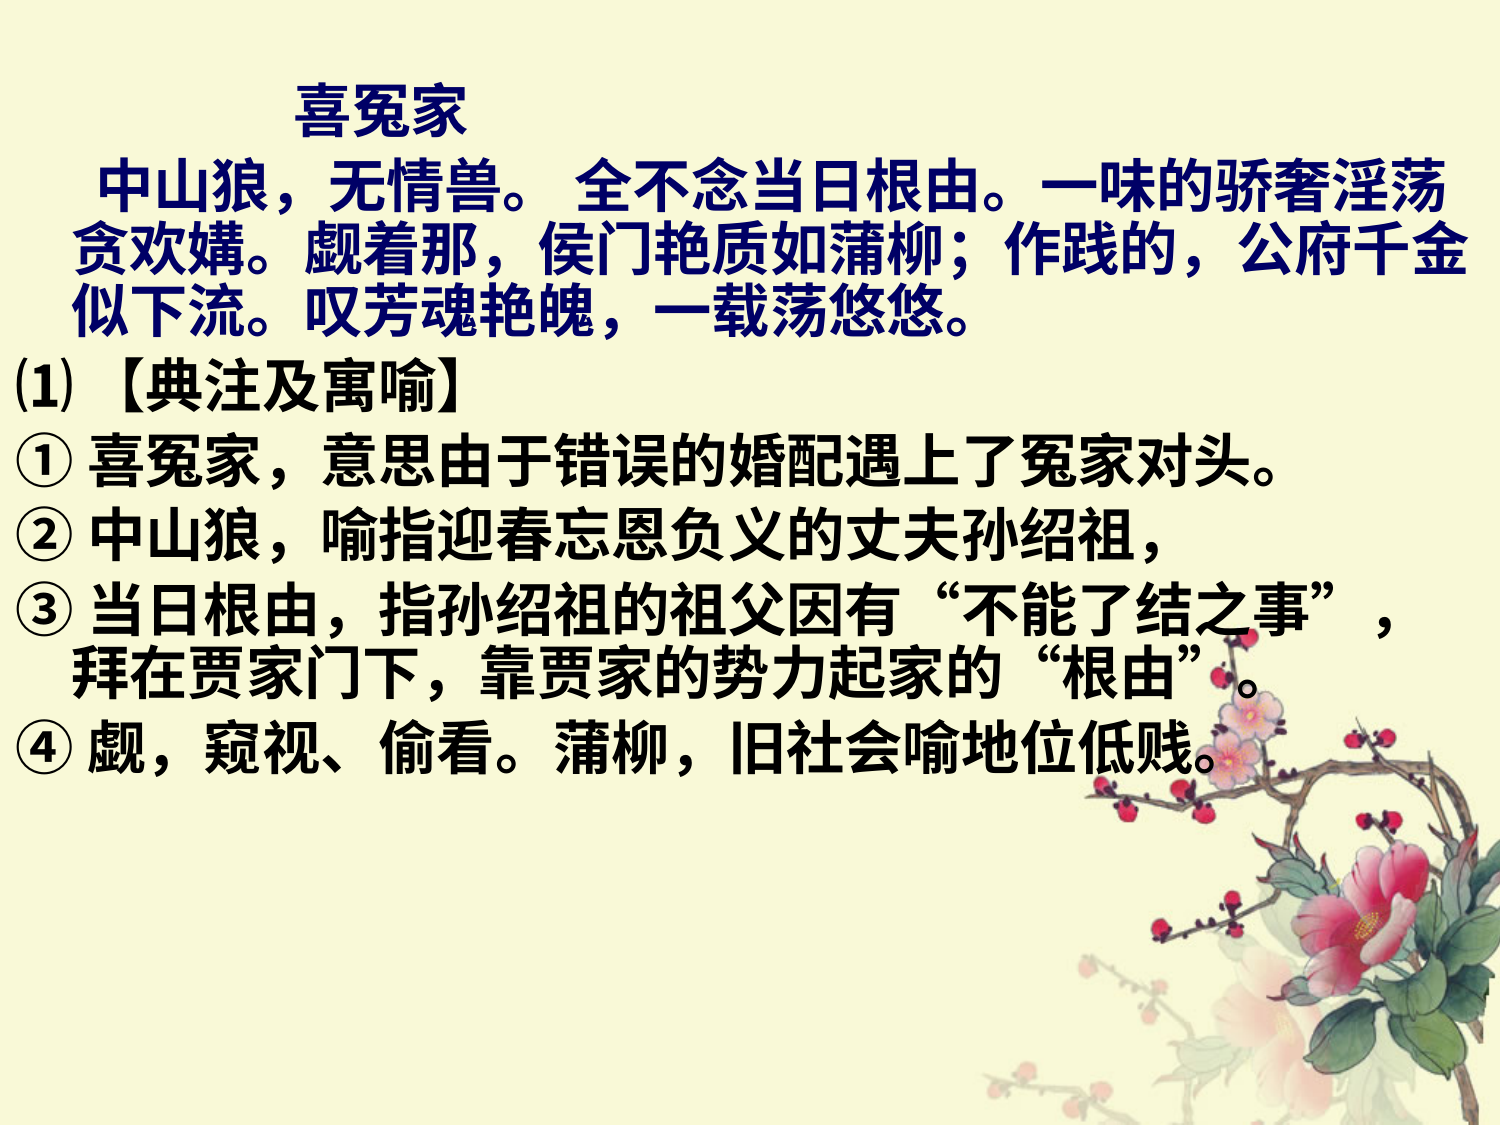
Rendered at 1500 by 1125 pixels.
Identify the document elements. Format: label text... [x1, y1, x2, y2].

list 喜冤家 中山狼，无情兽。 全不念当日根由。一味的骄奢淫荡贪欢媾。觑着那，侯门艳质如蒲柳；作践的，公府千金似下流。叹芳魂艳魄，一载荡悠悠。 ⑴【典注及寓喻】 ①喜冤家，意思由于错误的婚配遇上了冤家对头。 ②中山狼，喻指迎春忘恩负义的丈夫孙绍祖， ③当日根由，指孙绍祖的祖父因有“不能了结之事”，拜在贾家门下，靠贾家的势力起家的“根由”。 ④觑，窥视、偷看。蒲柳，旧社会喻地位低贱。 [0, 0, 1500, 1125]
